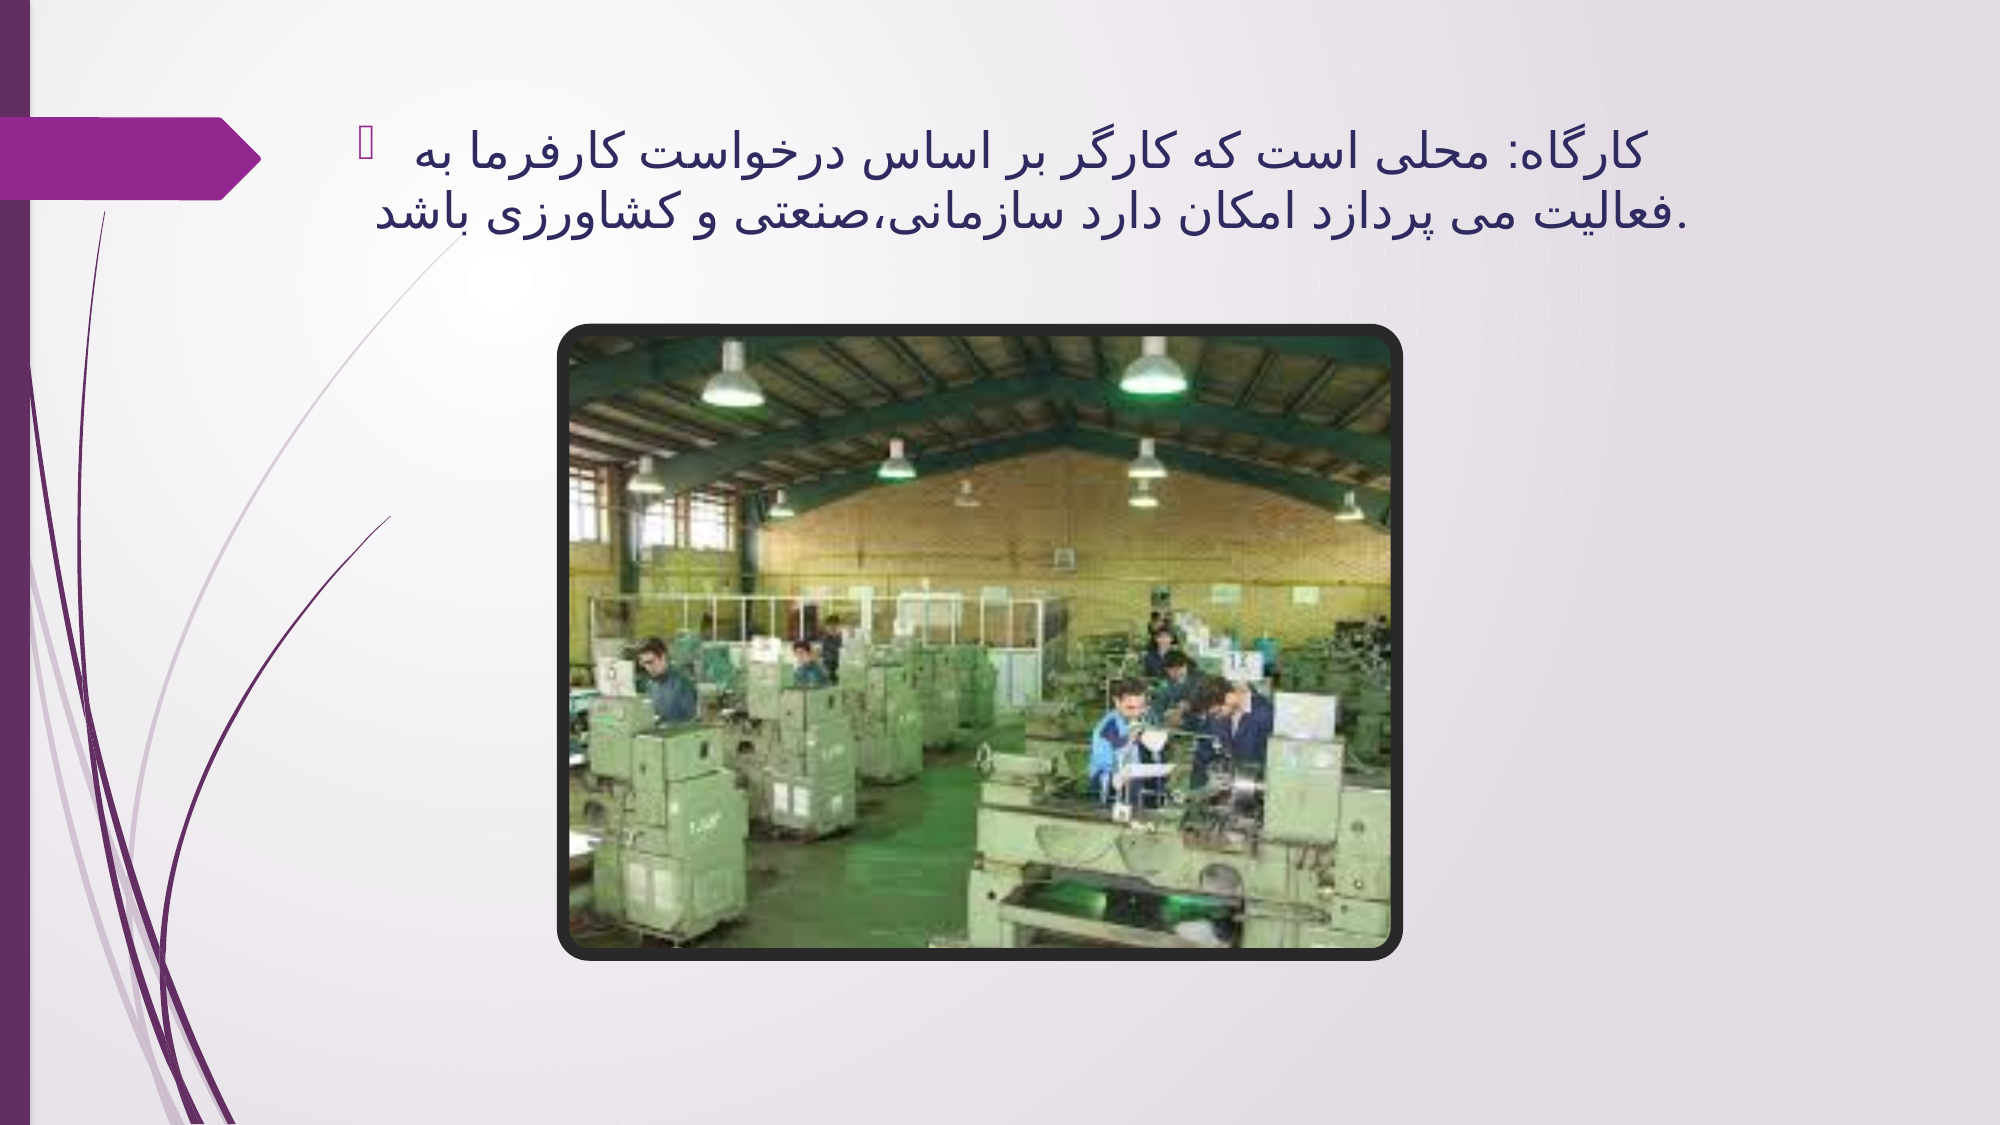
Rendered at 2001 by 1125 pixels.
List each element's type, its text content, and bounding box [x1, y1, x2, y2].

list کارگاه: محلی است که کارگر بر اساس درخواست کارفرما به فعالیت می پردازد امکان دارد سازمانی،صنعتی و کشاورزی باشد. [272, 110, 1735, 731]
picture [562, 329, 1398, 955]
